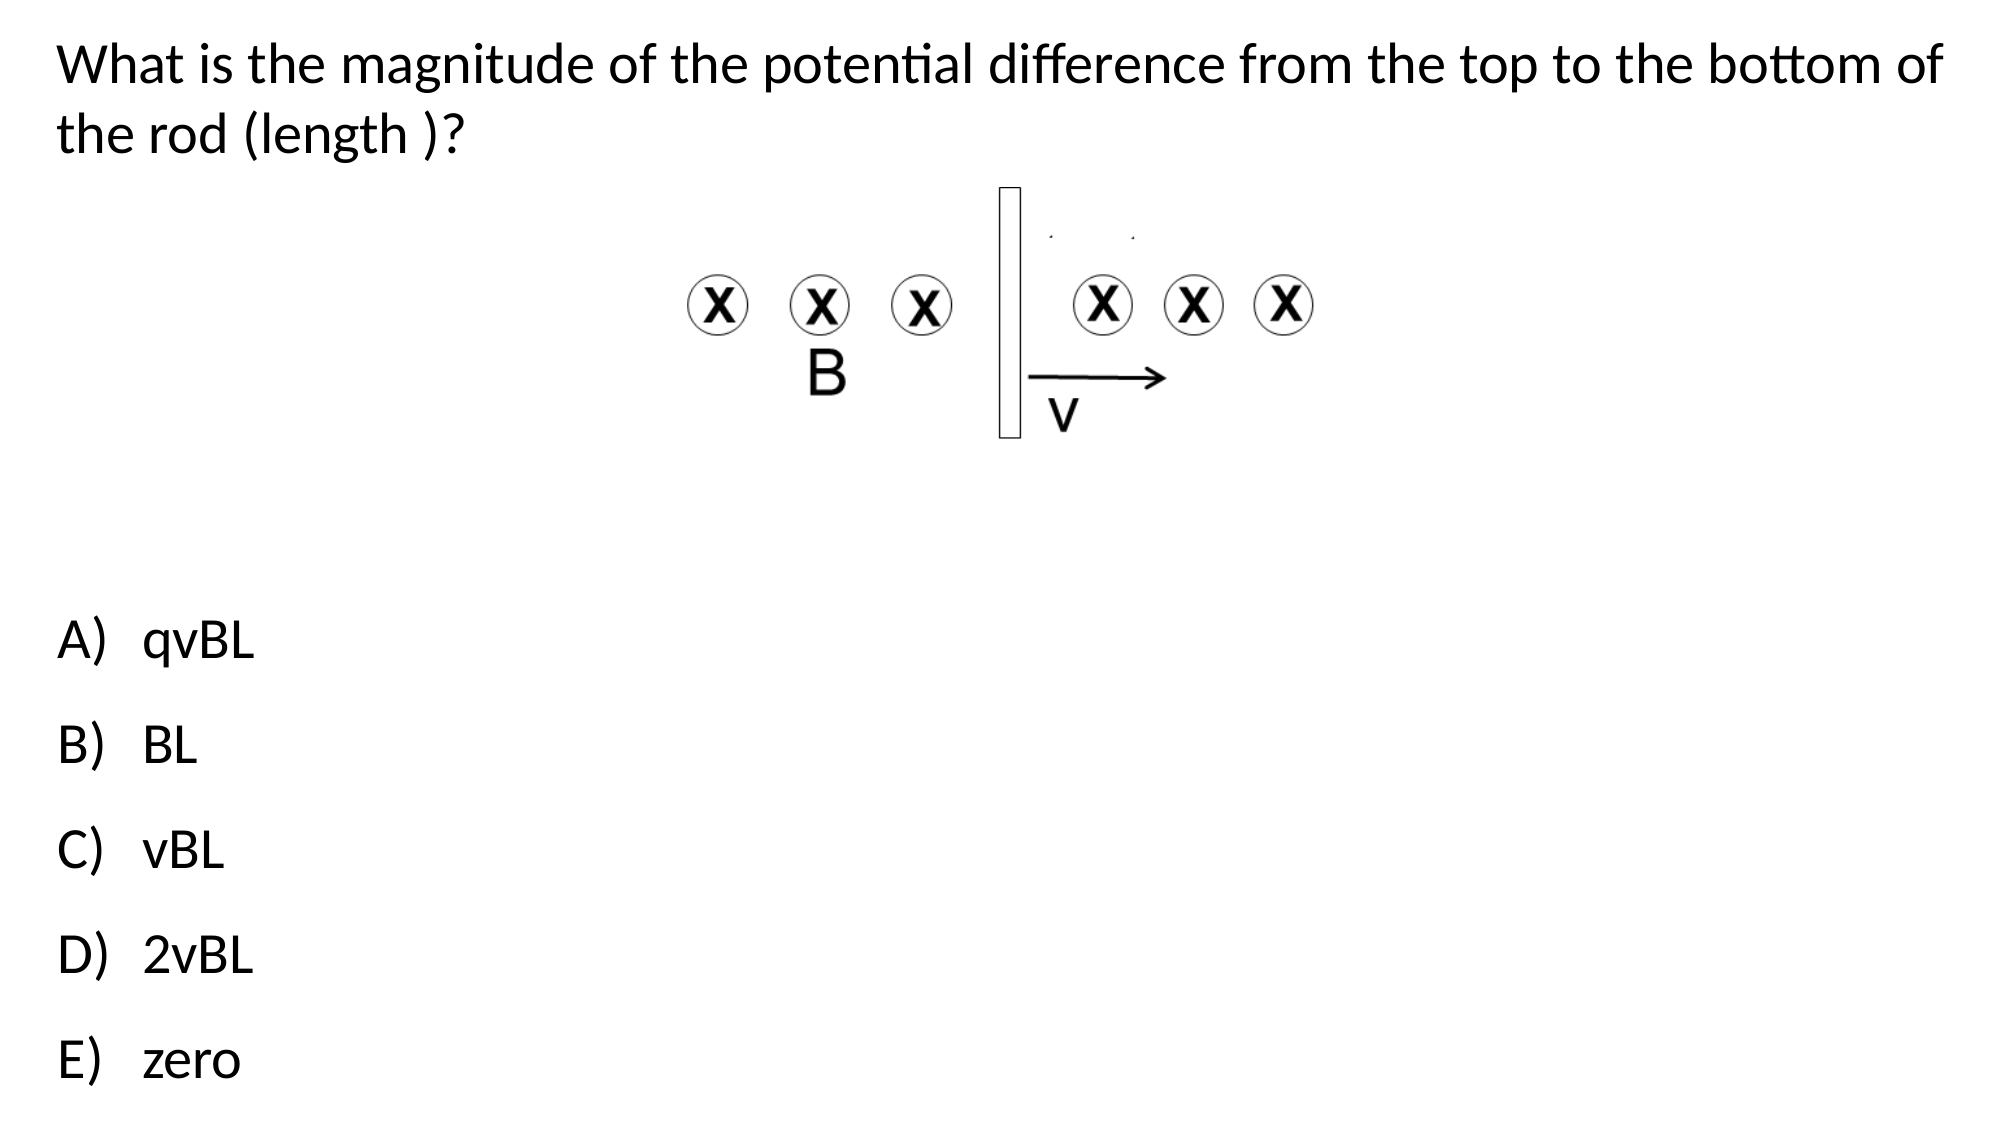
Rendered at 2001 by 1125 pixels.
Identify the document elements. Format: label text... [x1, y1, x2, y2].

picture [673, 187, 1333, 487]
text_box qvBL BL vBL 2vBL zero [42, 558, 271, 1098]
